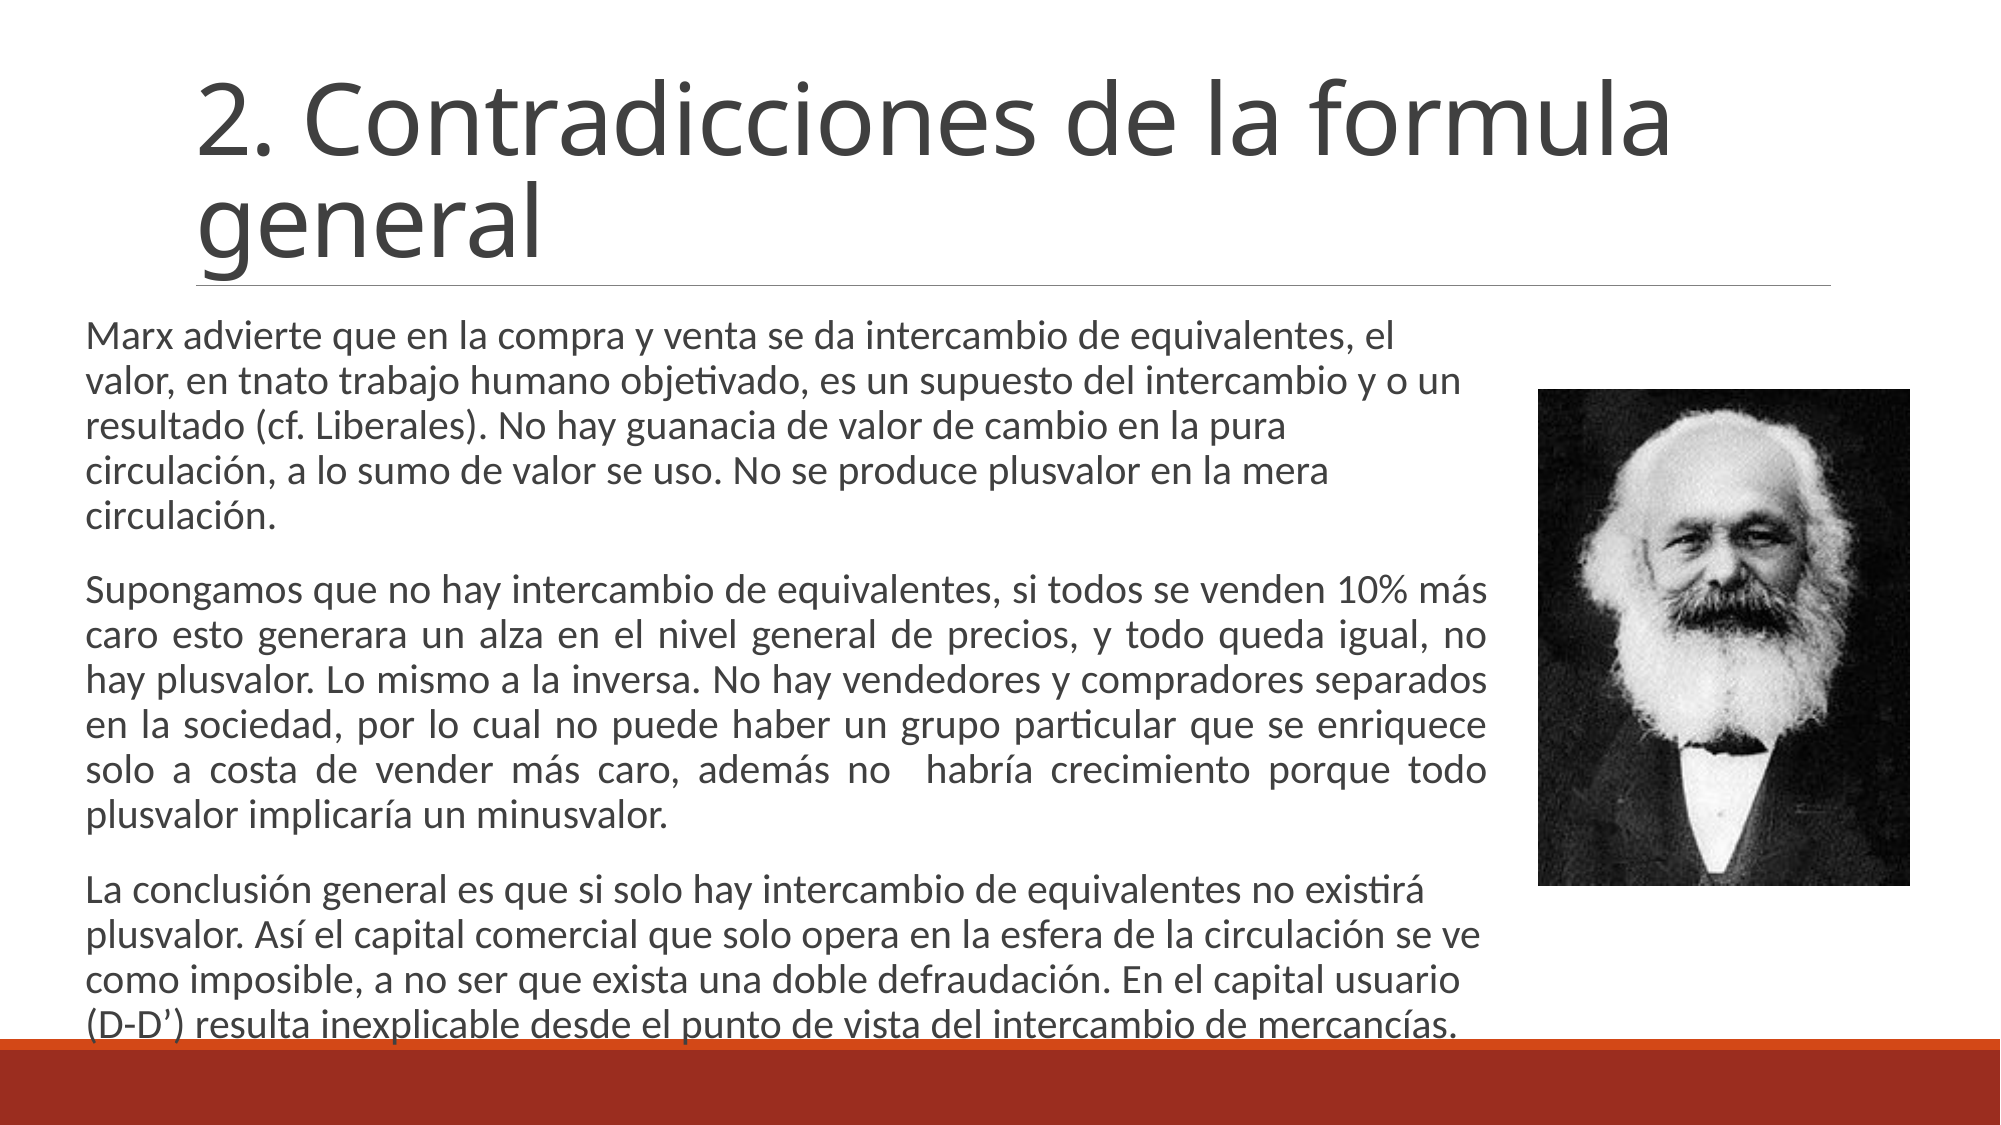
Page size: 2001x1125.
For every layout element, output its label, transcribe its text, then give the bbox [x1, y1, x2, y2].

picture [1537, 388, 1911, 887]
title 2. Contradicciones de la formula general [180, 47, 1830, 285]
list Marx advierte que en la compra y venta se da intercambio de equivalentes, el valor, en tnato trabajo humano objetivado, es un supuesto del intercambio y o un resultado (cf. Liberales). No hay guanacia de valor de cambio en la pura circulación, a lo sumo de valor se uso. No se produce plusvalor en la mera circulación. Supongamos que no hay intercambio de equivalentes, si todos se venden 10% más caro esto generara un alza en el nivel general de precios, y todo queda igual, no hay plusvalor. Lo mismo a la inversa. No hay vendedores y compradores separados en la sociedad, por lo cual no puede haber un grupo particular que se enriquece solo a costa de vender más caro, además no habría crecimiento porque todo plusvalor implicaría un minusvalor. La conclusión general es que si solo hay intercambio de equivalentes no existirá plusvalor. Así el capital comercial que solo opera en la esfera de la circulación se ve como imposible, a no ser que exista una doble defraudación. En el capital usuario (D-D’) resulta inexplicable desde el punto de vista del intercambio de mercancías. [70, 305, 1489, 1059]
